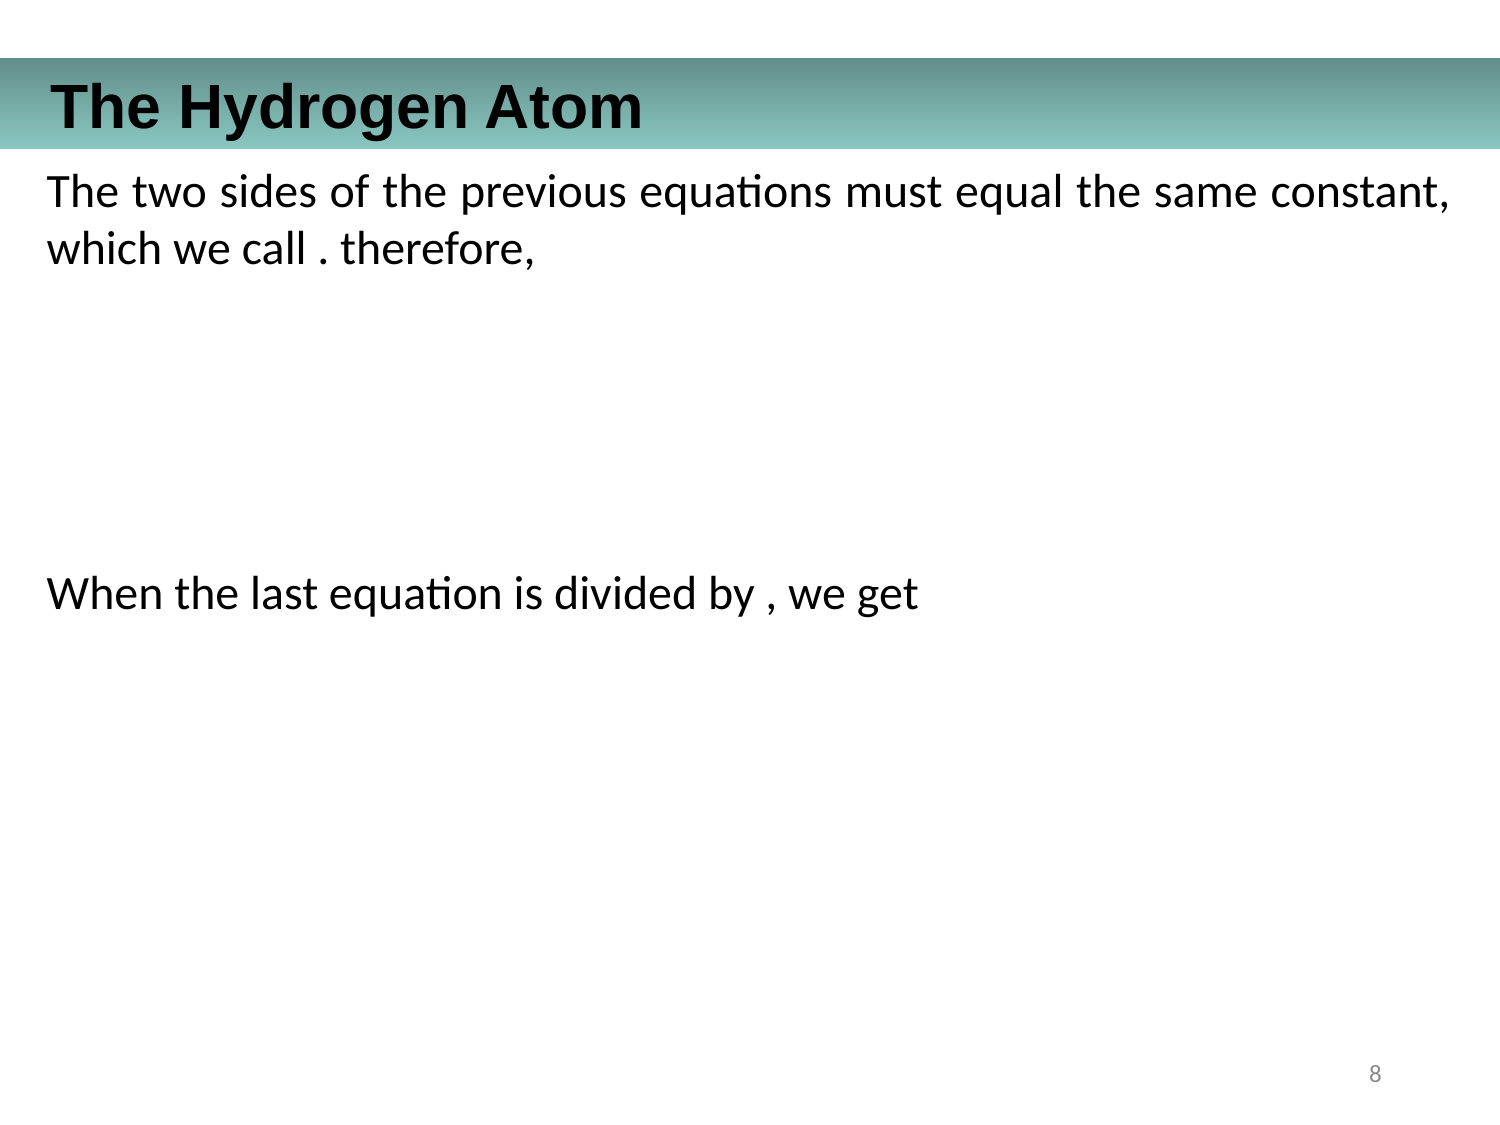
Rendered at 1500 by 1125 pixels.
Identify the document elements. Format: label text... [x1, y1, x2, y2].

text_box The Hydrogen Atom [0, 58, 1500, 149]
slide_number 8 [1059, 1042, 1397, 1103]
text_box [31, 149, 1468, 290]
